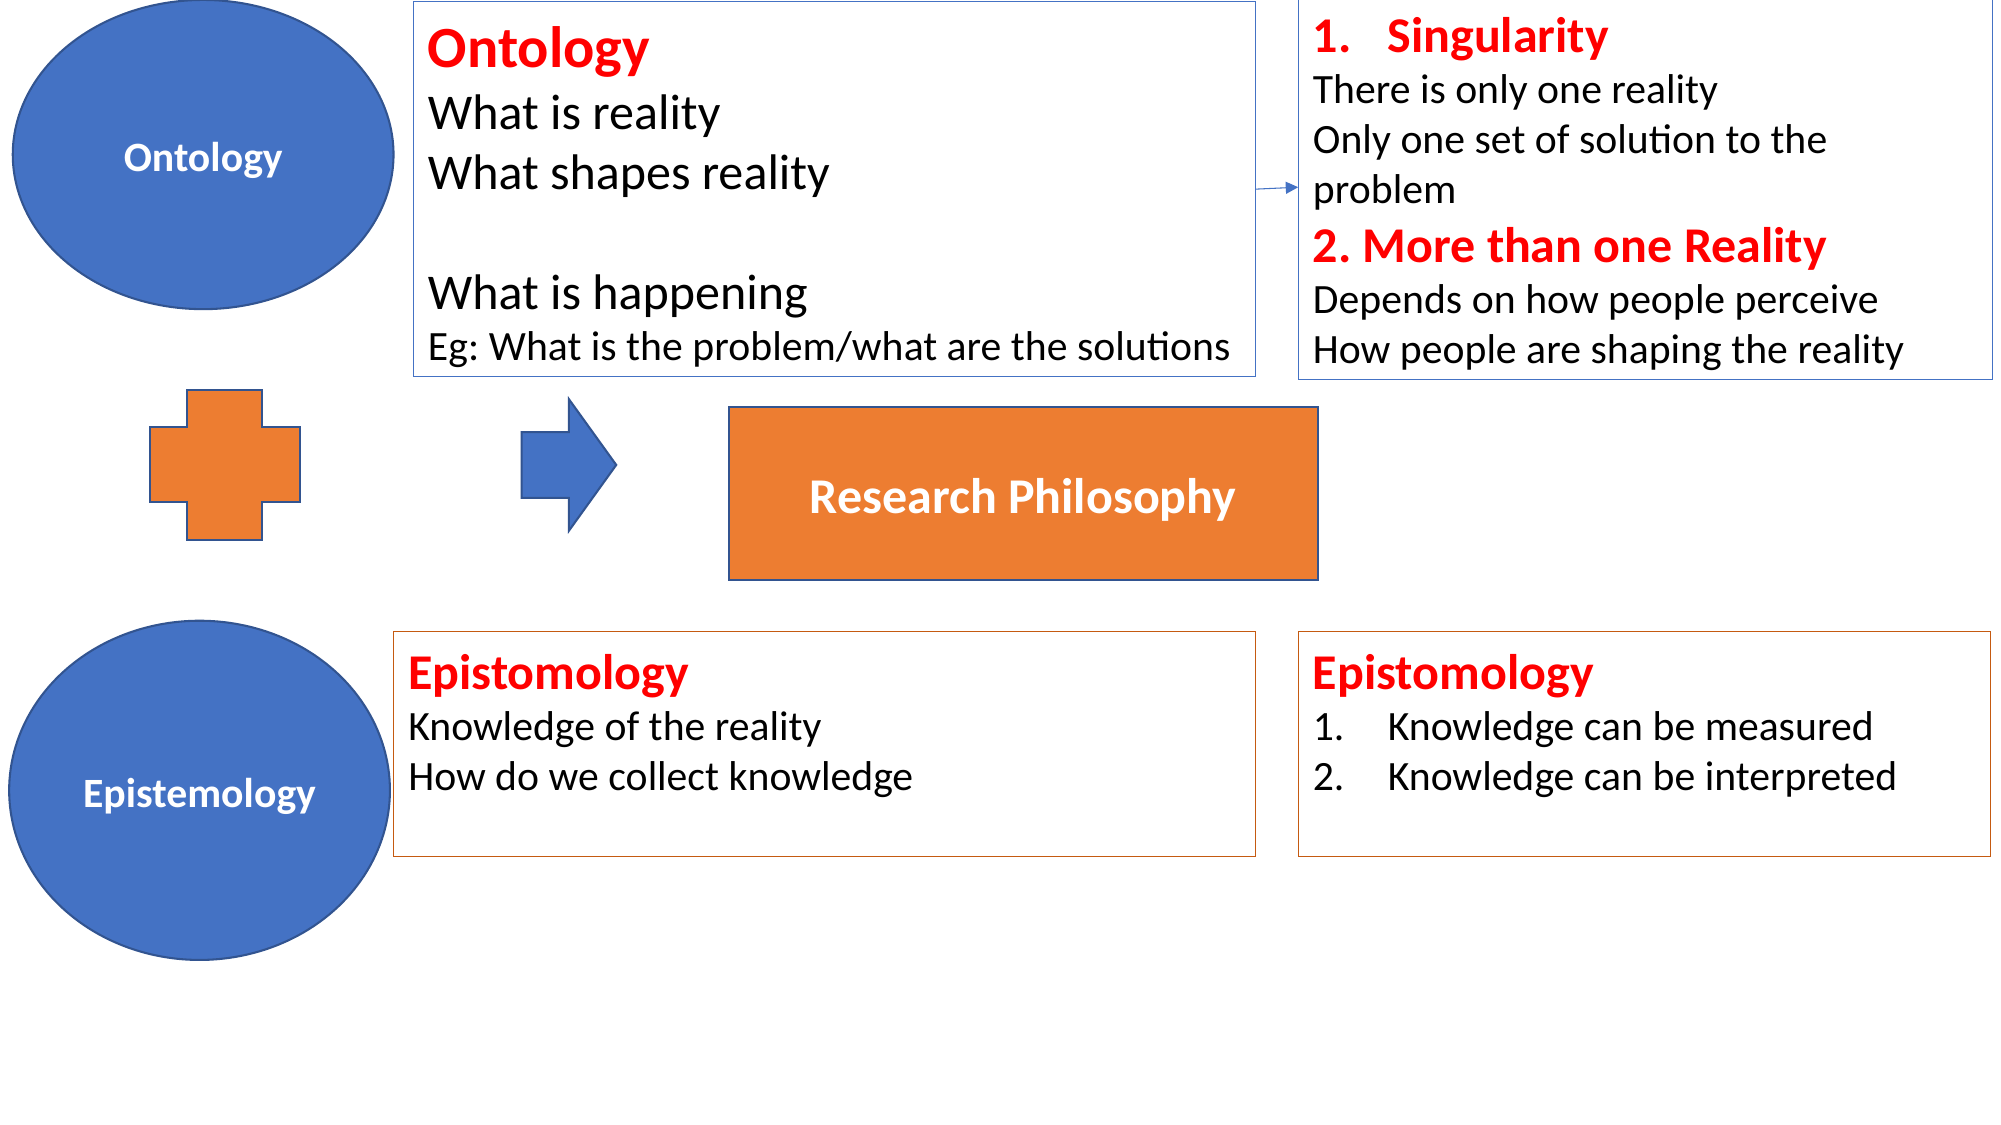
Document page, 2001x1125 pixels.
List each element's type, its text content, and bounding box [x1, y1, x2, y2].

text_box Ontology [11, 0, 395, 311]
text_box Epistomology Knowledge of the reality How do we collect knowledge [393, 631, 1256, 857]
text_box Epistemology [8, 619, 391, 961]
text_box Epistomology Knowledge can be measured Knowledge can be interpreted [1298, 631, 1991, 857]
text_box Singularity There is only one reality Only one set of solution to the problem 2. More than one Reality Depends on how people perceive How people are shaping the reality [1298, 0, 1993, 380]
text_box Research Philosophy [728, 406, 1319, 581]
text_box [149, 389, 301, 541]
text_box Ontology What is reality What shapes reality What is happening Eg: What is the problem/what are the solutions [413, 1, 1256, 377]
text_box [520, 396, 618, 534]
